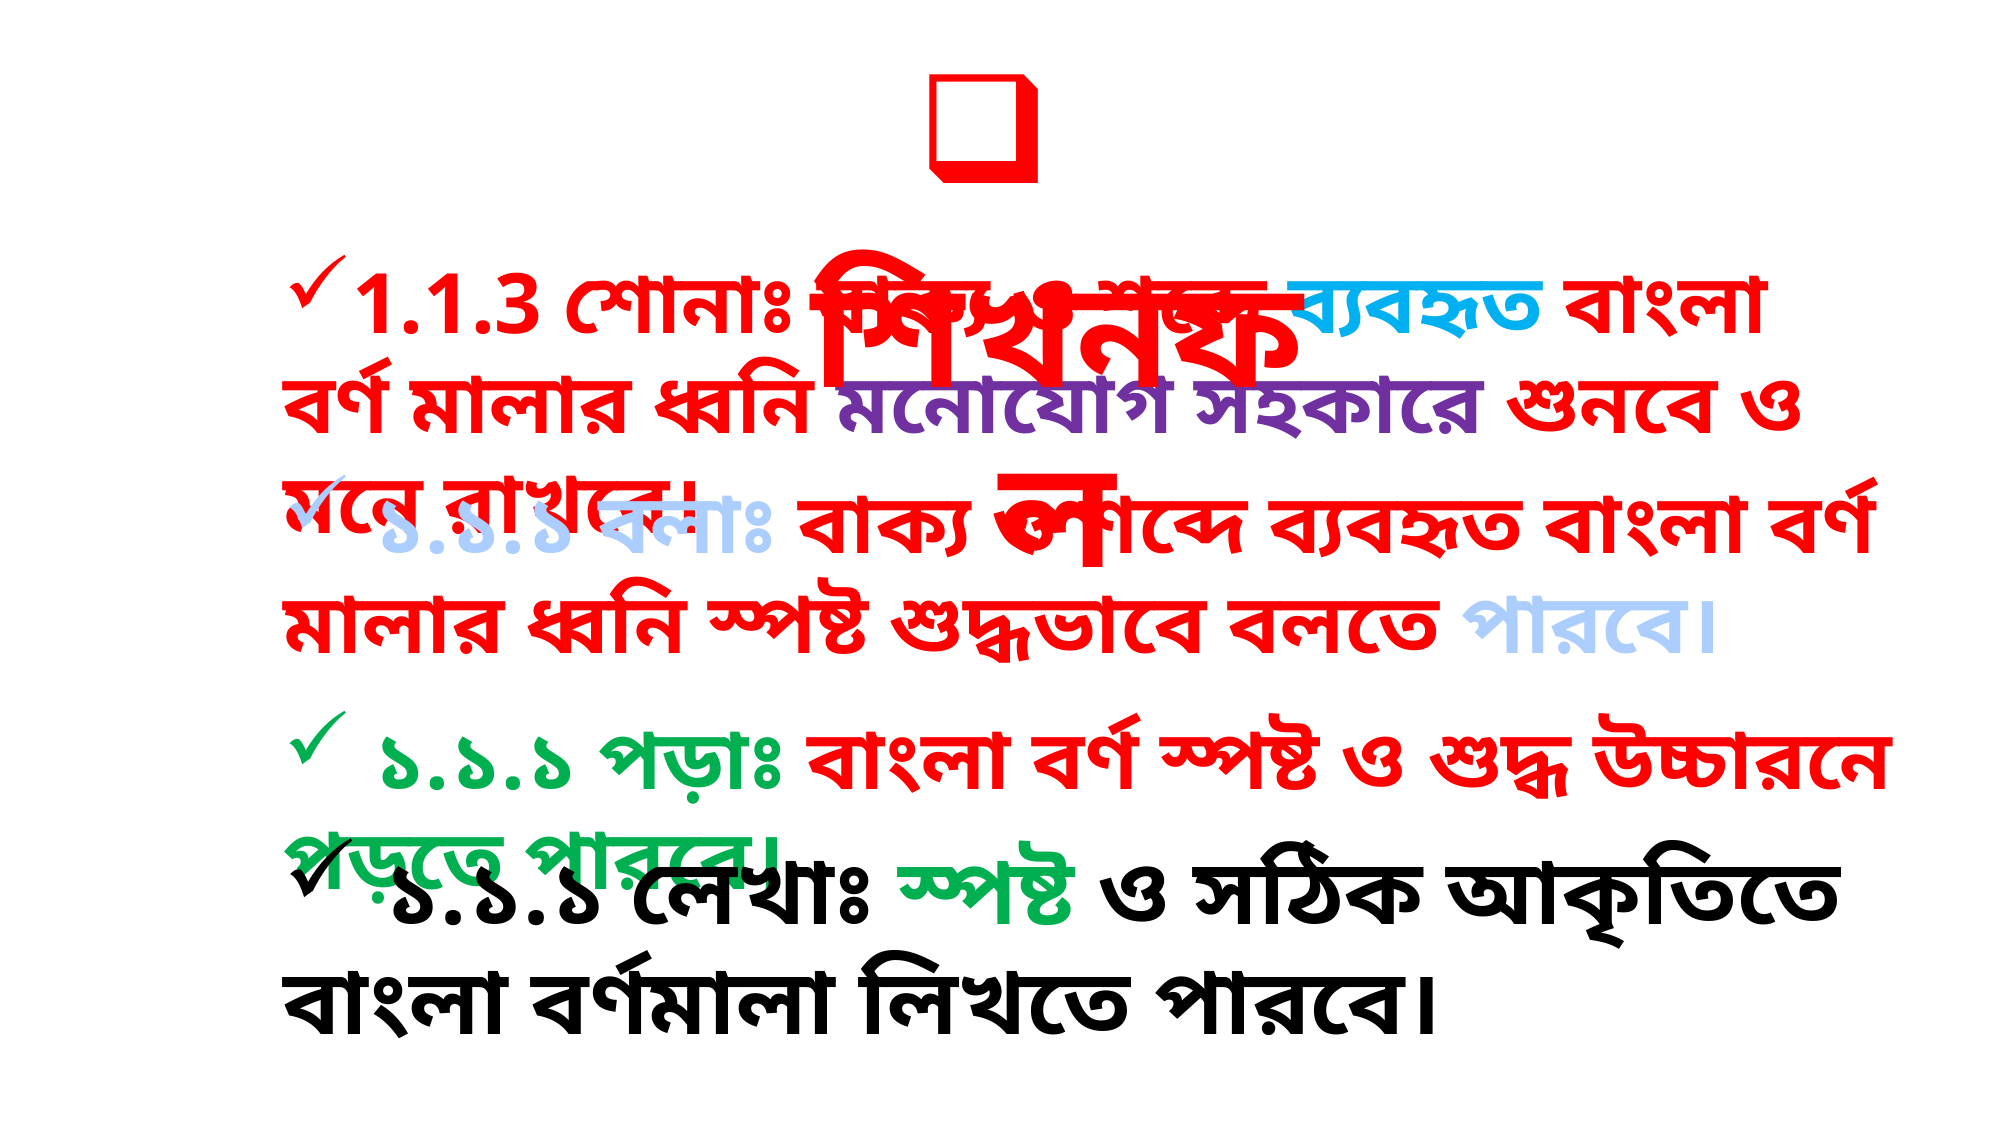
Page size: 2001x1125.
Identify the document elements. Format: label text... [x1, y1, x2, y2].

text_box 1.1.3 শোনাঃ বাক্য ও শব্দে ব্যবহৃত বাংলা বর্ণ মালার ধ্বনি মনোযোগ সহকারে শুনবে ও মনে রাখবে। [268, 242, 1908, 462]
text_box ১.১.১ বলাঃ বাক্য ও শব্দে ব্যবহৃত বাংলা বর্ণ মালার ধ্বনি স্পষ্ট শুদ্ধভাবে বলতে পারবে। [268, 462, 1908, 678]
text_box ১.১.১ পড়াঃ বাংলা বর্ণ স্পষ্ট ও শুদ্ধ উচ্চারনে পড়তে পারবে। [268, 698, 1908, 825]
text_box ১.১.১ লেখাঃ স্পষ্ট ও সঠিক আকৃতিতে বাংলা বর্ণমালা লিখতে পারবে। [268, 825, 1908, 1060]
text_box শিখনফল [636, 49, 1338, 226]
